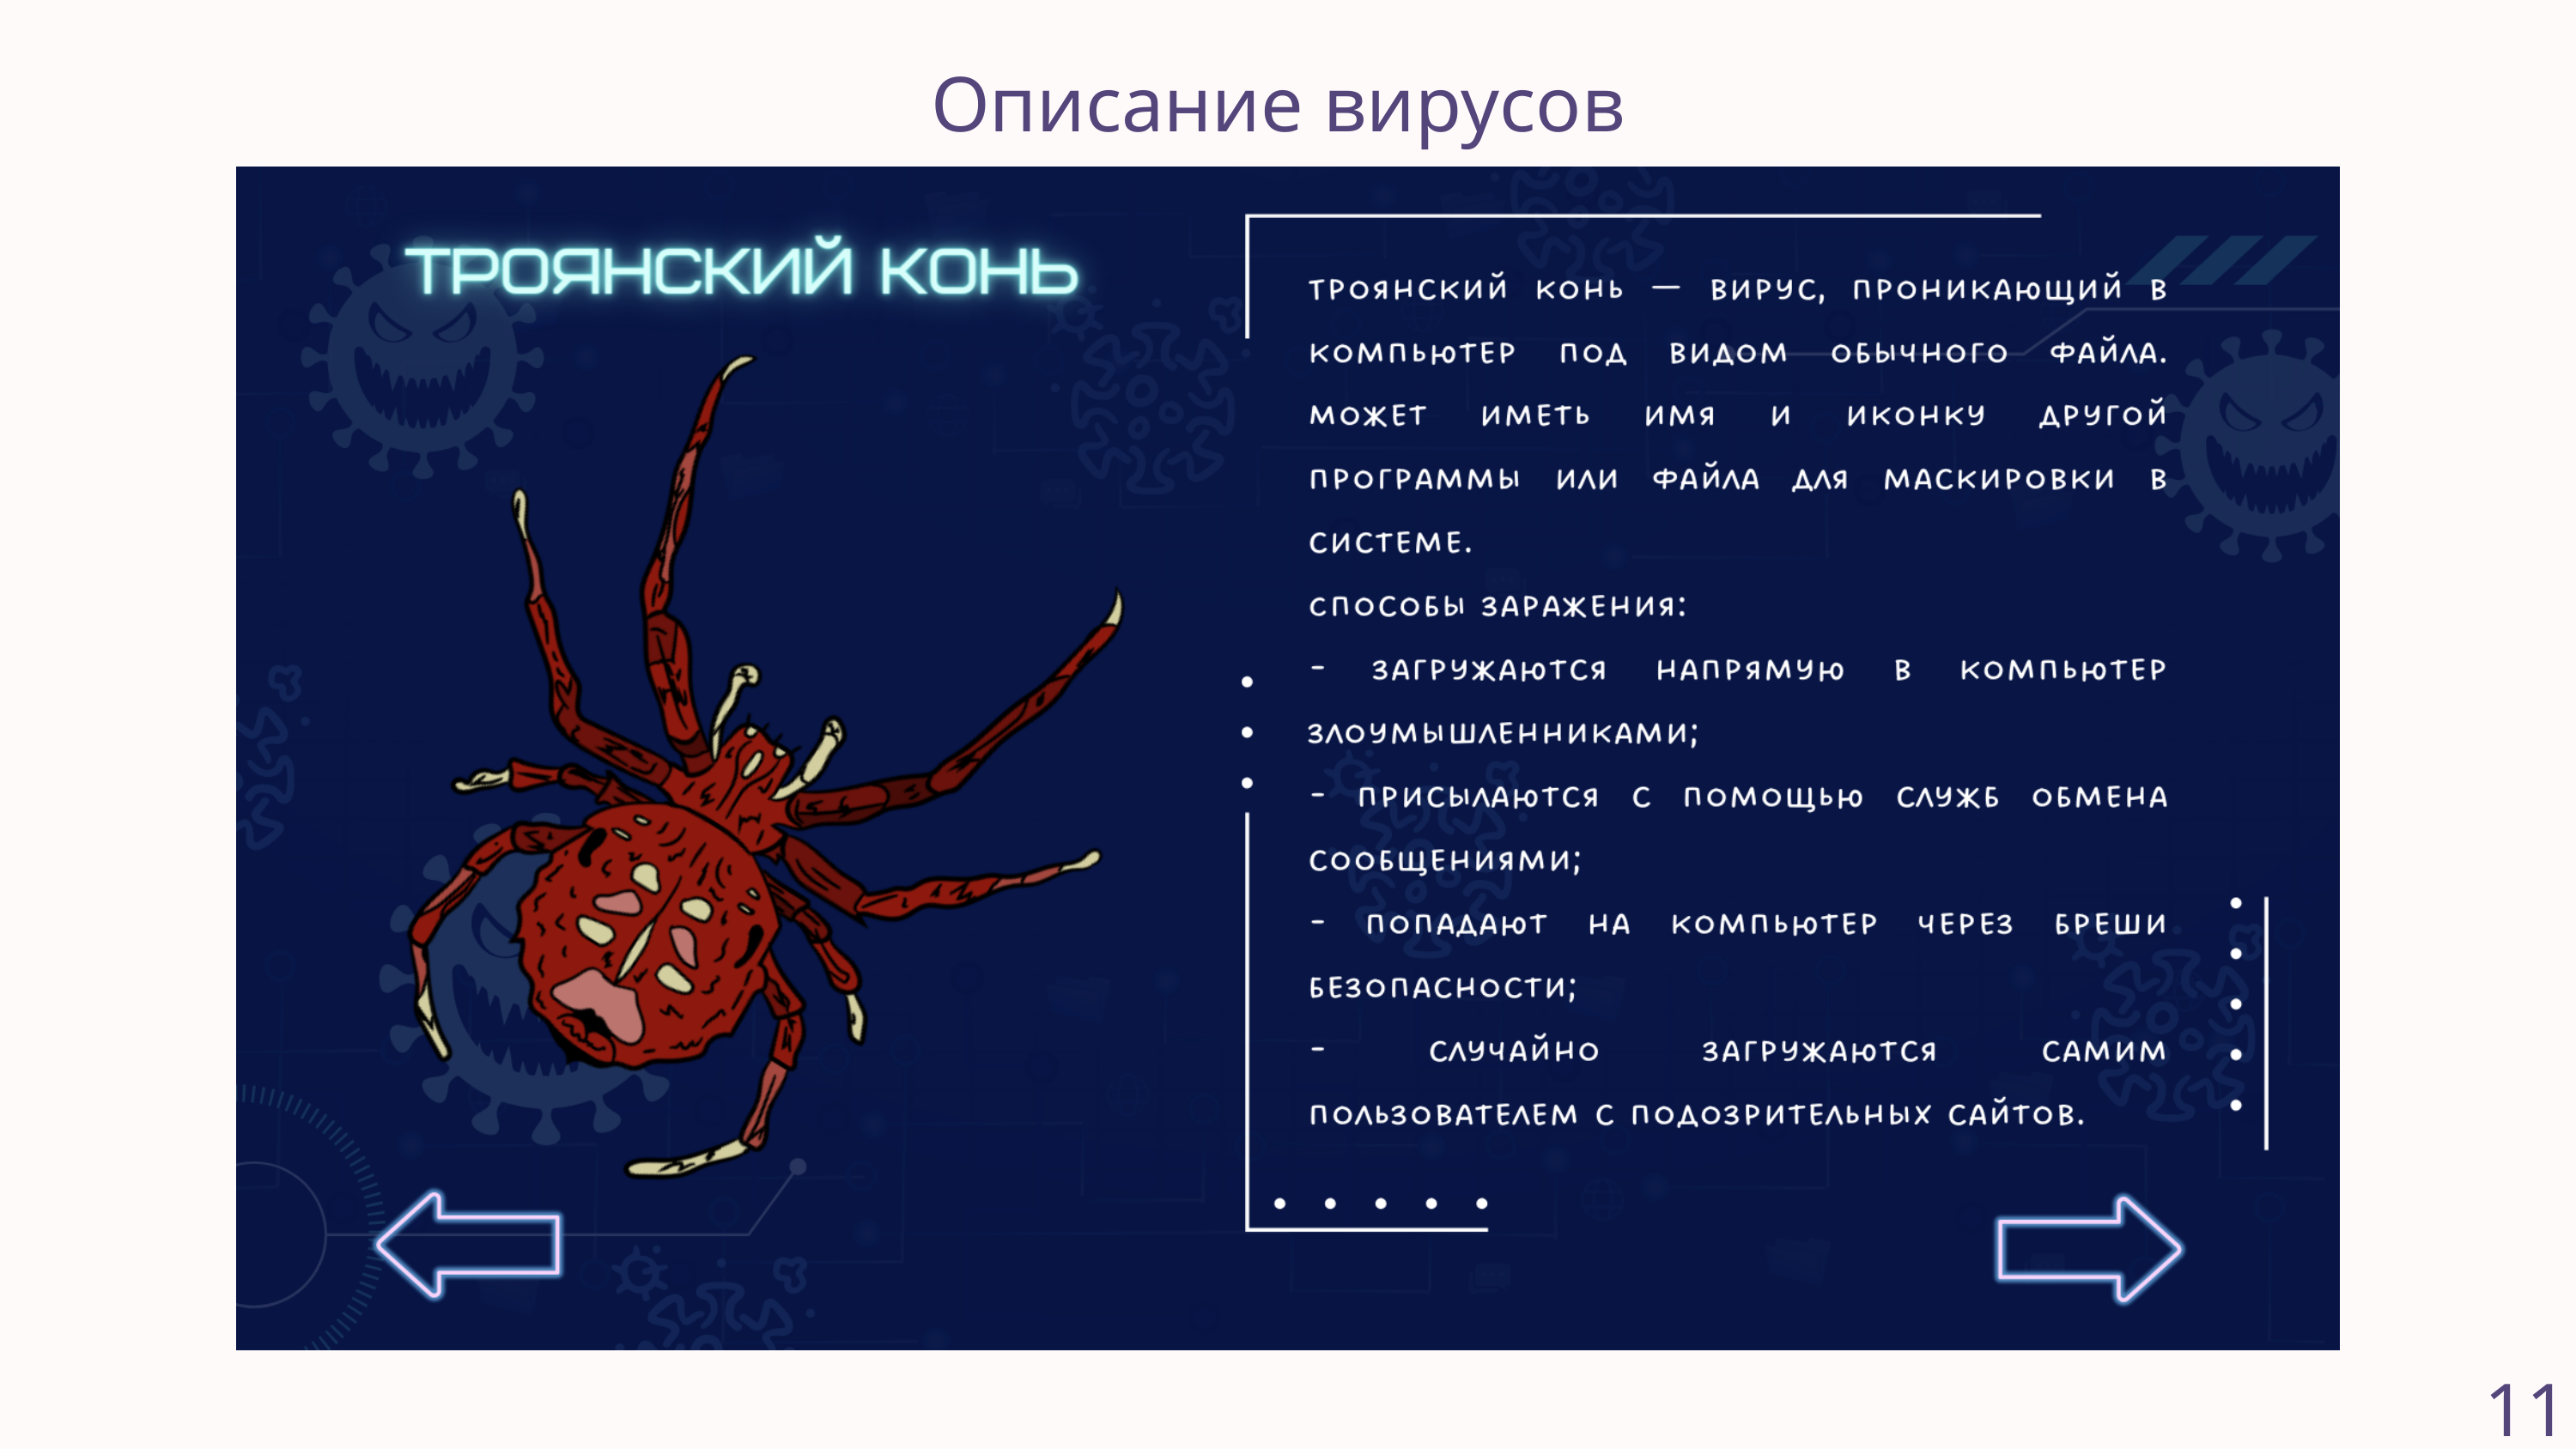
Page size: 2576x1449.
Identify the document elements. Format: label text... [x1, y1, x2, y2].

text_box 11 [2476, 1349, 2576, 1449]
text_box Описание вирусов [905, 40, 1671, 147]
picture [235, 167, 2341, 1351]
